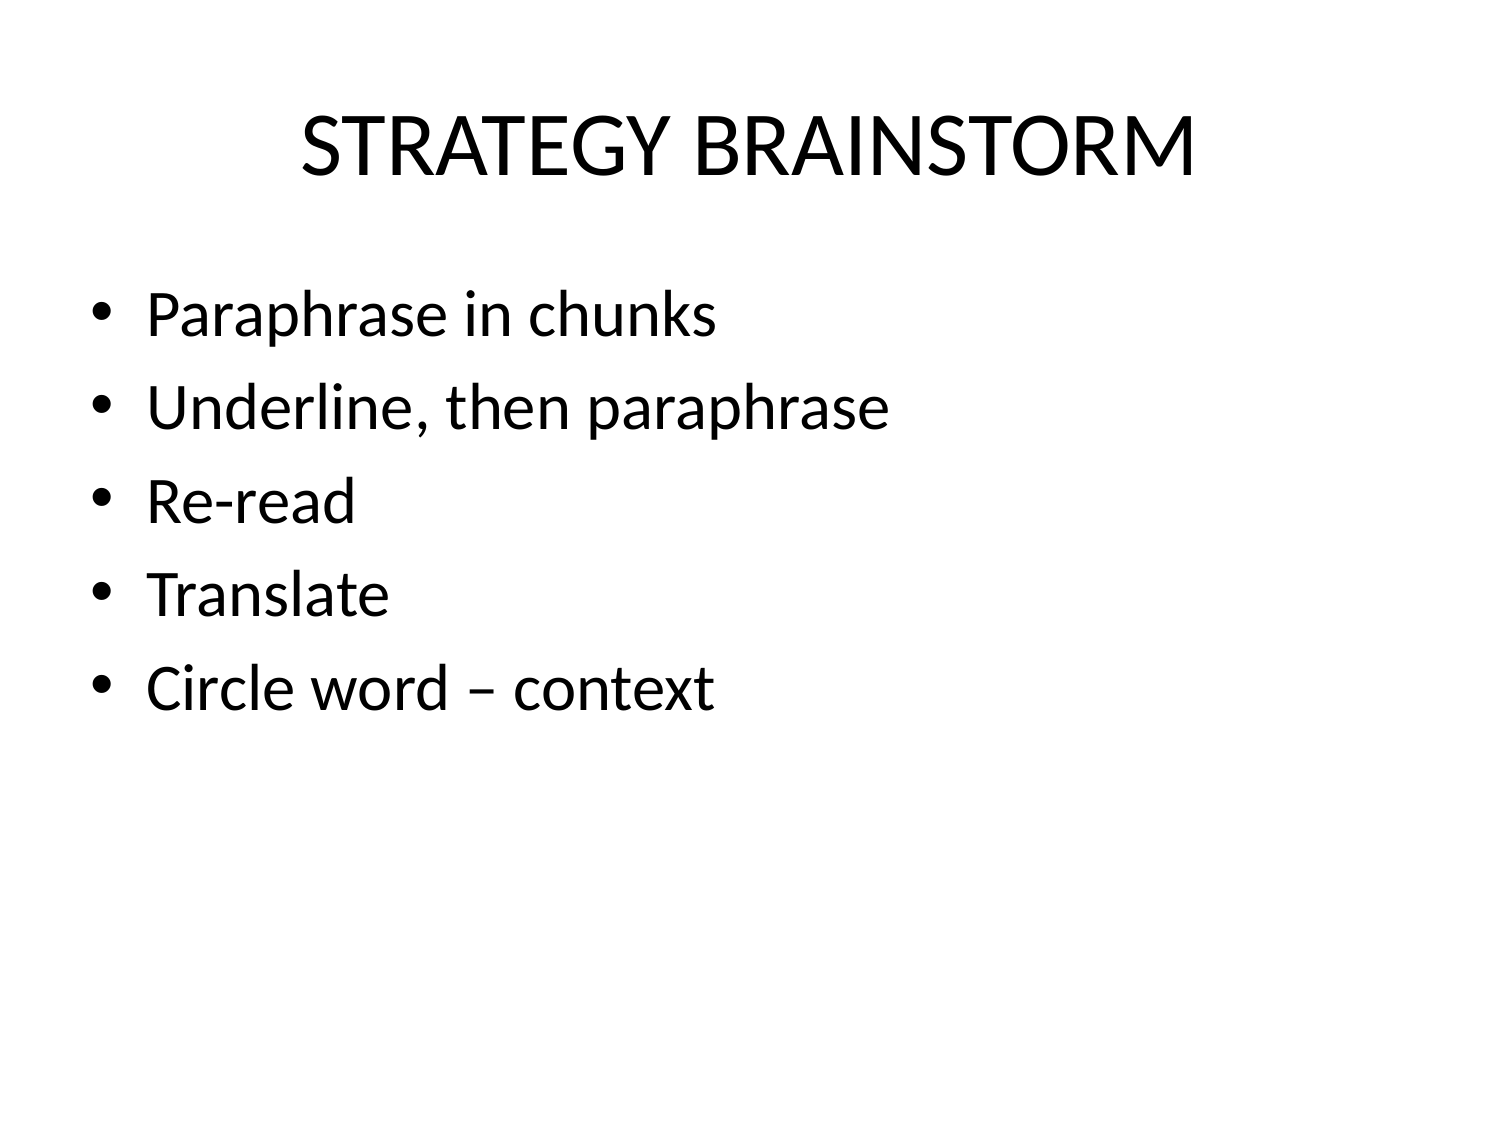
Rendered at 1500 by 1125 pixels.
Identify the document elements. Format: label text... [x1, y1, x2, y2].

list Paraphrase in chunks Underline, then paraphrase Re-read Translate Circle word – context [75, 262, 1425, 1005]
title STRATEGY BRAINSTORM [75, 45, 1425, 233]
